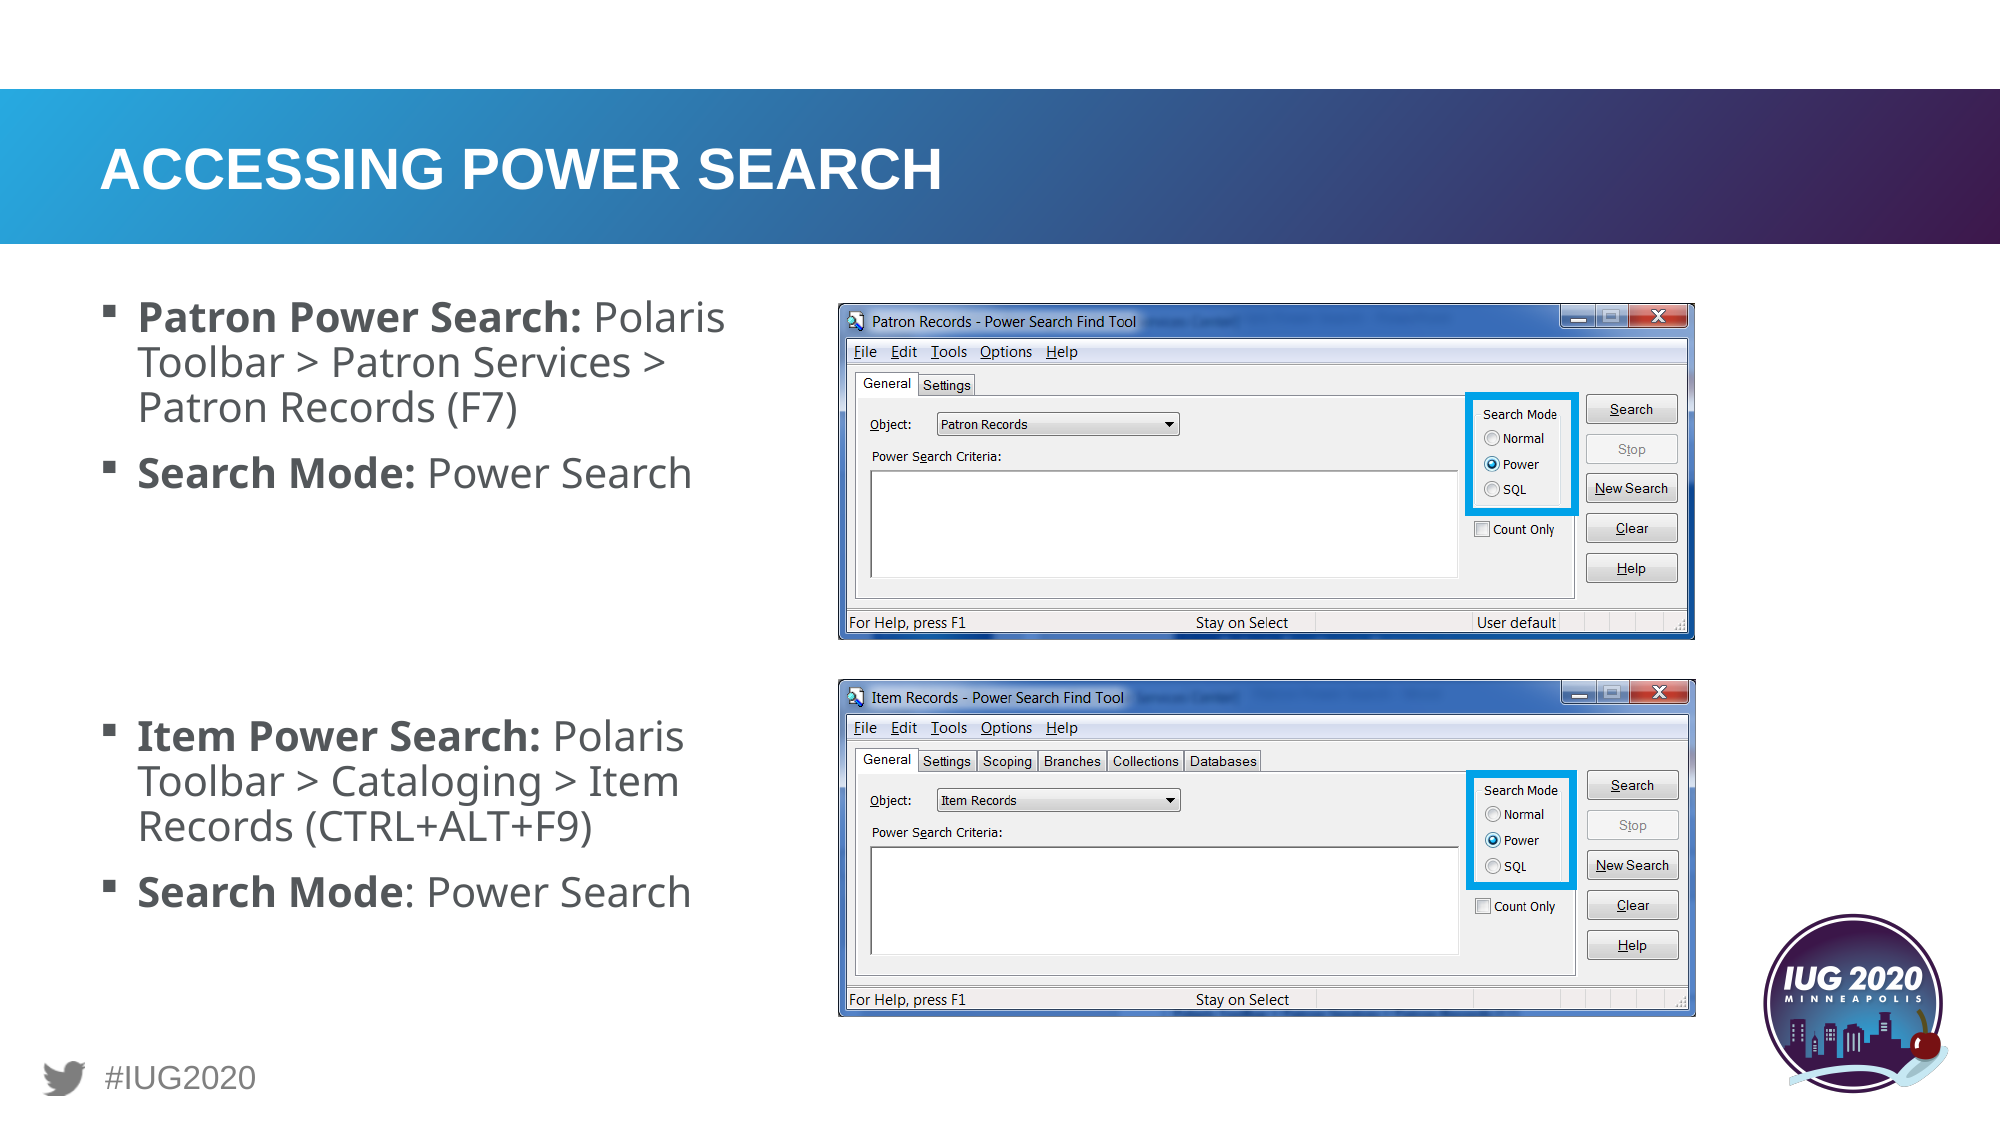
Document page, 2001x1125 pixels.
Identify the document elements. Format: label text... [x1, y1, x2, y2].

picture [1754, 904, 1953, 1103]
list Patron Power Search: Polaris Toolbar > Patron Services > Patron Records (F7) Search Mode: Power Search Item Power Search: Polaris Toolbar > Cataloging > Item Records (CTRL+ALT+F9) Search Mode: Power Search [84, 289, 820, 1014]
picture [838, 303, 1695, 640]
picture [838, 679, 1696, 1017]
title ACCESSING POWER SEARCH [84, 110, 1903, 232]
